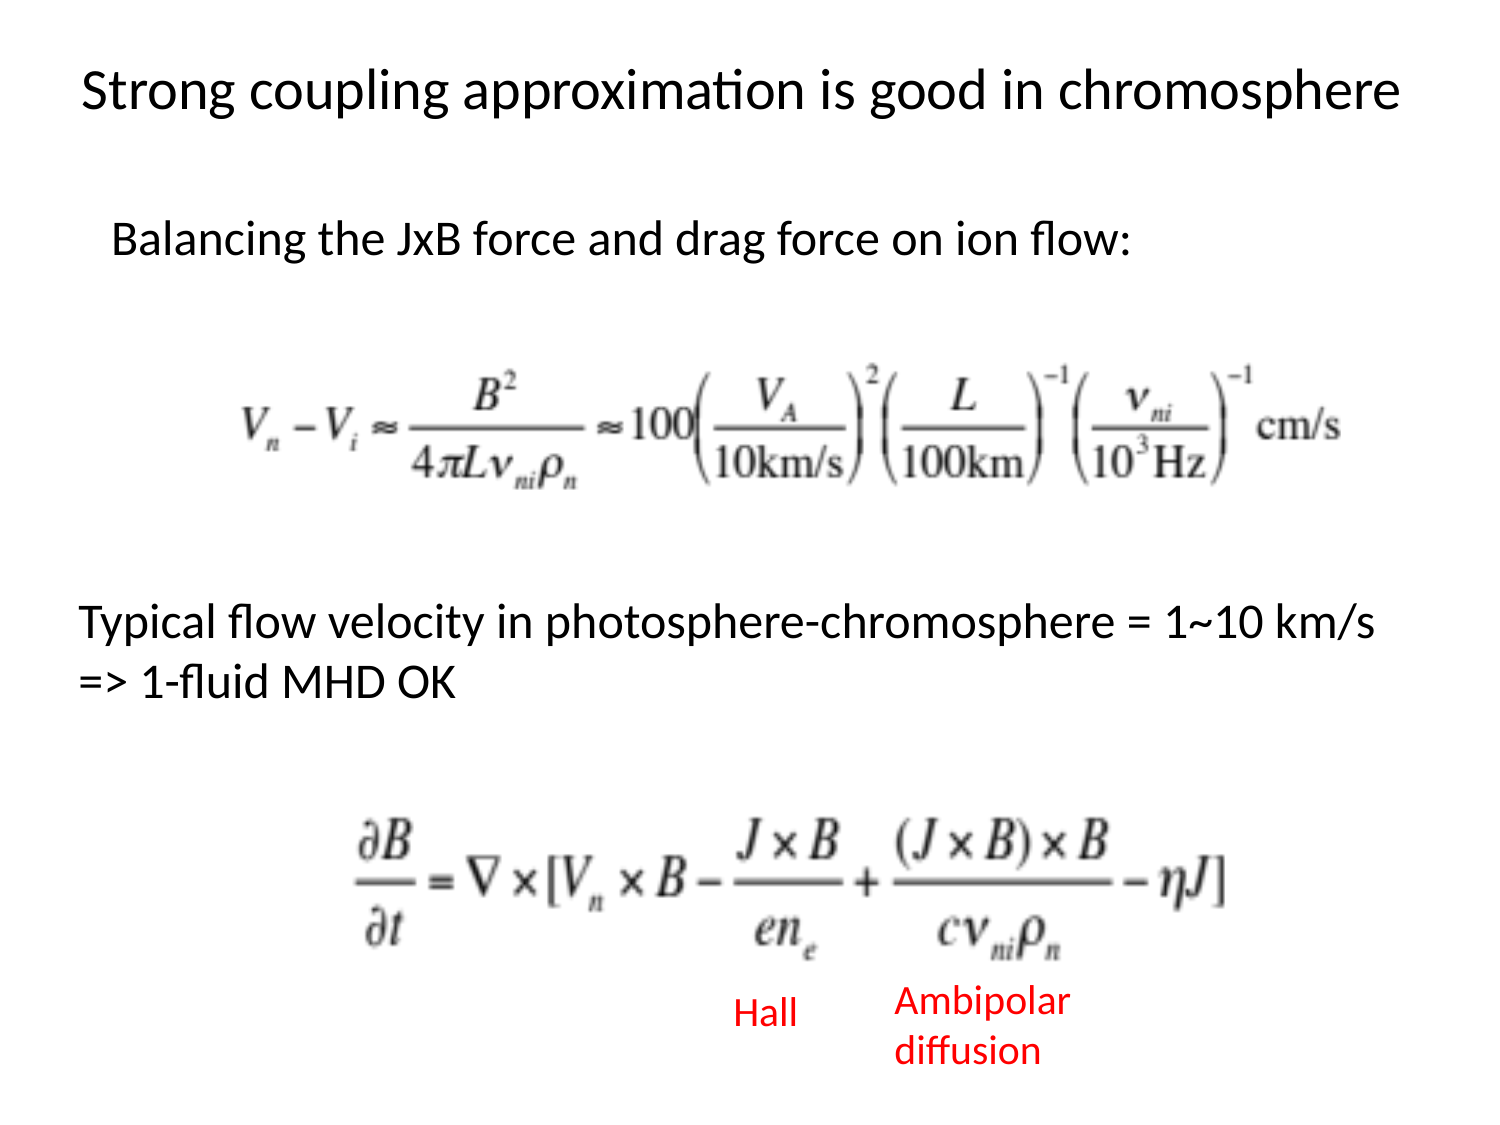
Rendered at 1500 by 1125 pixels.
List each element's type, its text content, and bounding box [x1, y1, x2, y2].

text_box Hall [718, 977, 814, 1043]
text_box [237, 358, 1342, 490]
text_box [347, 808, 1226, 962]
text_box Balancing the JxB force and drag force on ion flow: [96, 198, 1148, 273]
text_box Ambipolar diffusion [879, 970, 1087, 1081]
text_box Typical flow velocity in photosphere-chromosphere = 1~10 km/s => 1-fluid MHD OK [63, 581, 1468, 717]
title Strong coupling approximation is good in chromosphere [16, 0, 1469, 180]
